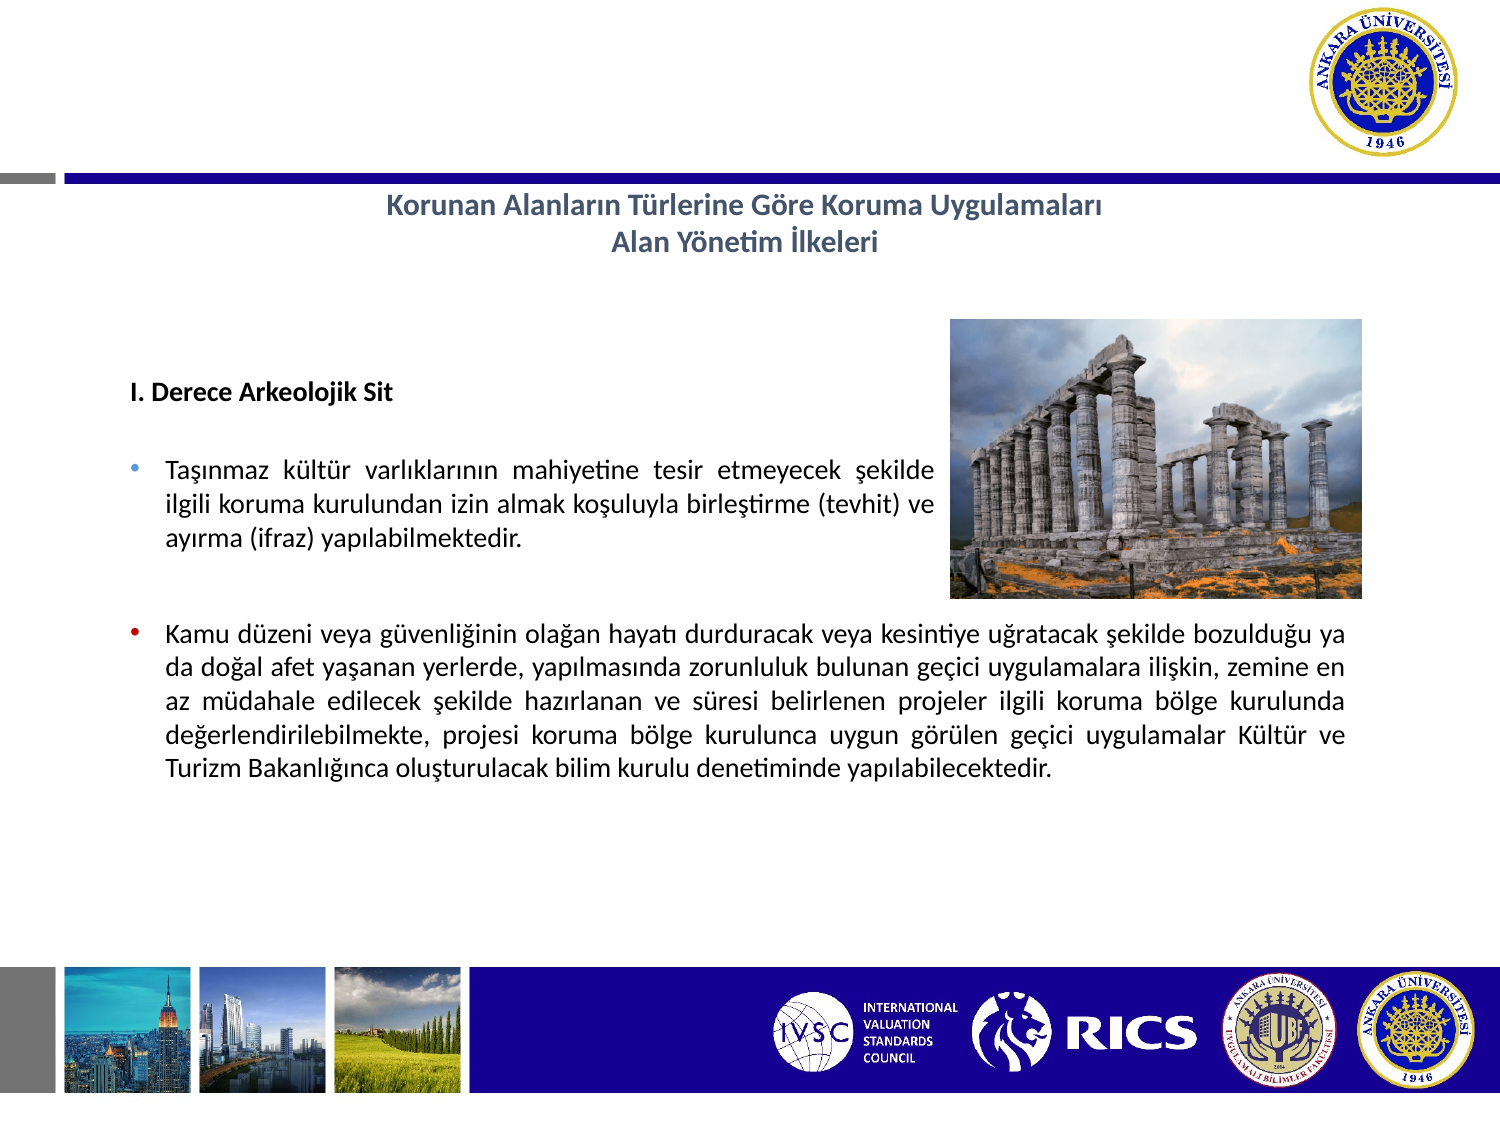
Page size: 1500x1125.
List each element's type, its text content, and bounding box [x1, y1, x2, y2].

picture [0, 0, 1500, 1125]
text_box I. Derece Arkeolojik Sit Taşınmaz kültür varlıklarının mahiyetine tesir etmeyecek şekilde ilgili koruma kurulundan izin almak koşuluyla birleştirme (tevhit) ve ayırma (ifraz) yapılabilmektedir. [115, 365, 950, 561]
text_box Kamu düzeni veya güvenliğinin olağan hayatı durduracak veya kesintiye uğratacak şekilde bozulduğu ya da doğal afet yaşanan yerlerde, yapılmasında zorunluluk bulunan geçici uygulamalara ilişkin, zemine en az müdahale edilecek şekilde hazırlanan ve süresi belirlenen projeler ilgili koruma bölge kurulunda değerlendirilebilmekte, projesi koruma bölge kurulunca uygun görülen geçici uygulamalar Kültür ve Turizm Bakanlığınca oluşturulacak bilim kurulu denetiminde yapılabilecektedir. [115, 607, 1362, 791]
text_box Korunan Alanların Türlerine Göre Koruma Uygulamaları Alan Yönetim İlkeleri [77, 178, 1413, 316]
